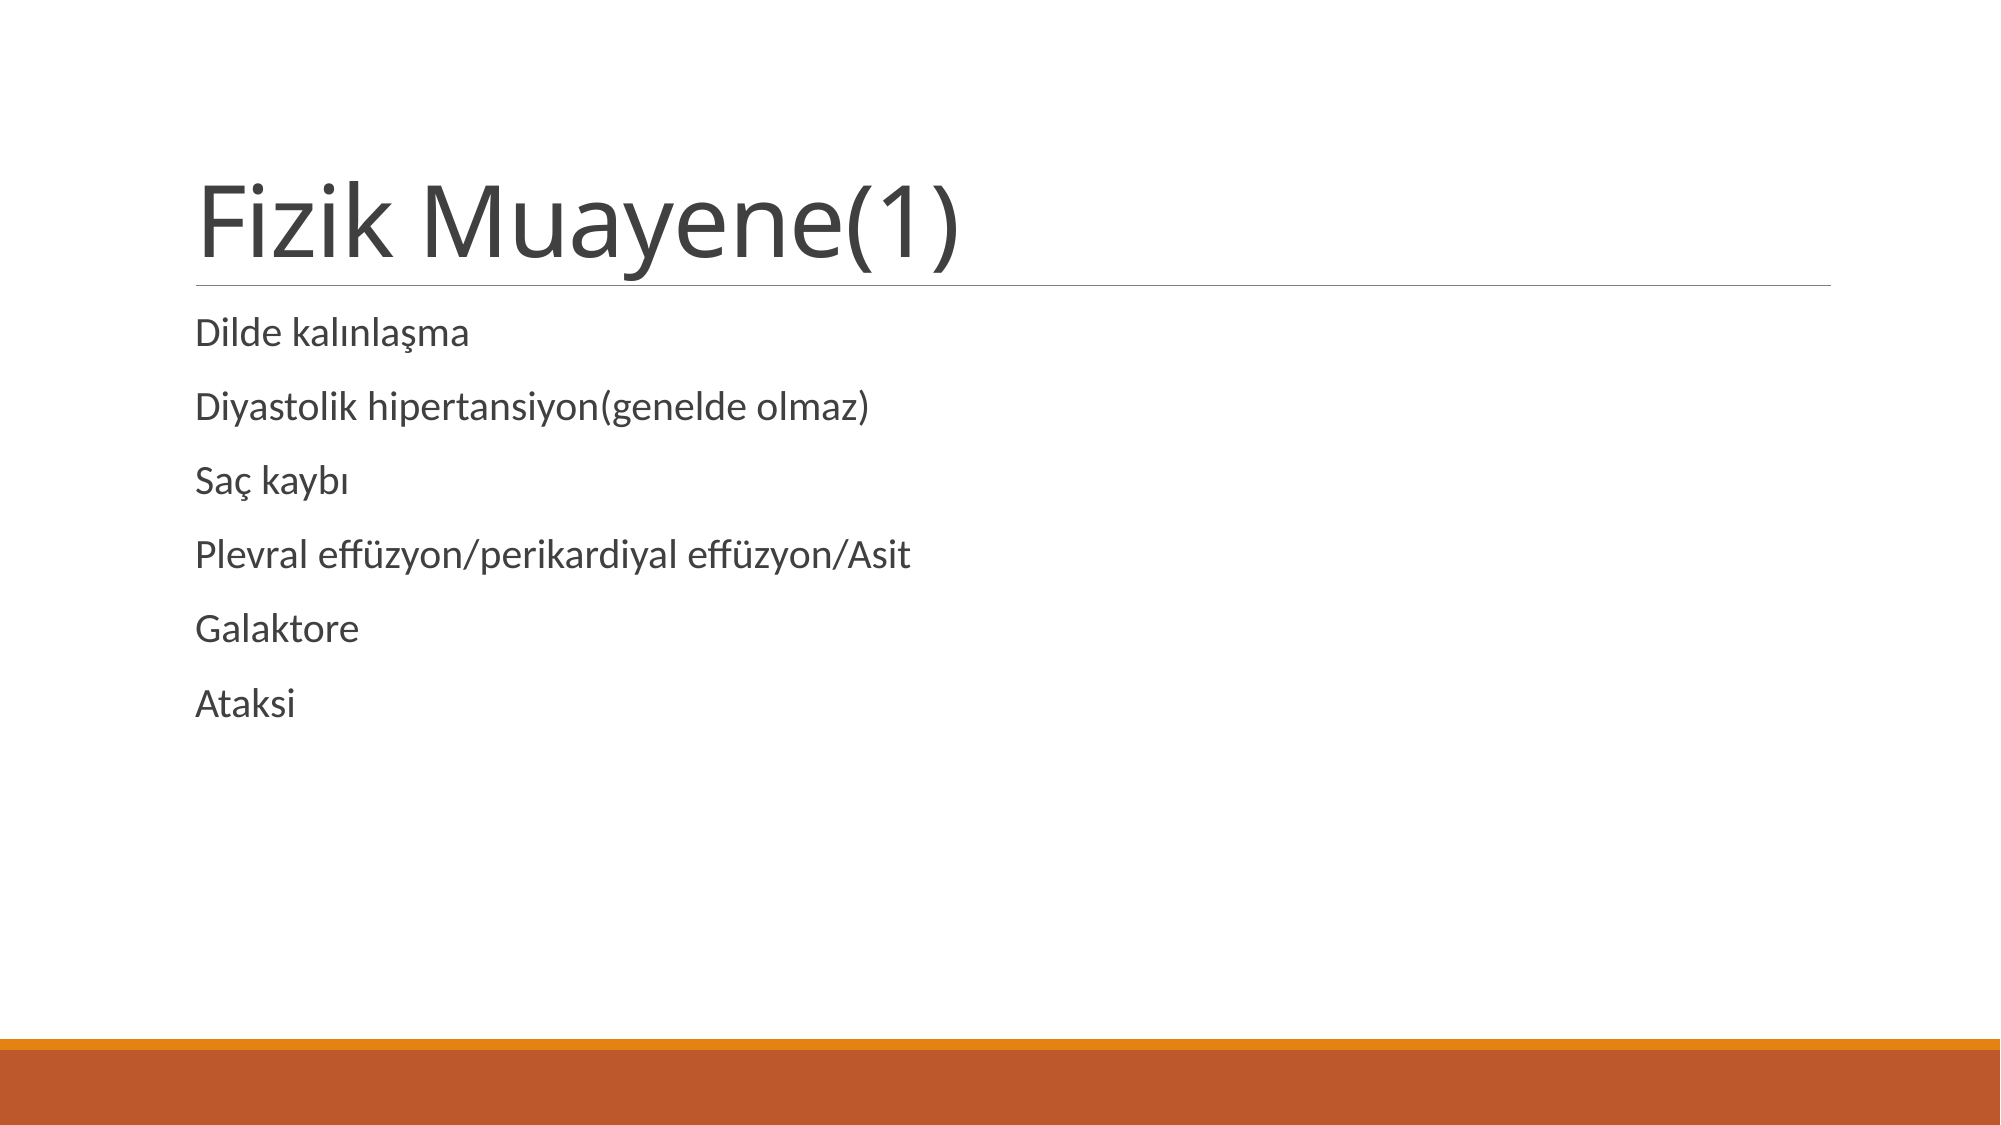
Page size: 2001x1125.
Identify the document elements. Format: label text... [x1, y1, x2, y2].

title Fizik Muayene(1) [180, 47, 1830, 285]
list Dilde kalınlaşma Diyastolik hipertansiyon(genelde olmaz) Saç kaybı Plevral effüzyon/perikardiyal effüzyon/Asit Galaktore Ataksi [180, 302, 1830, 963]
